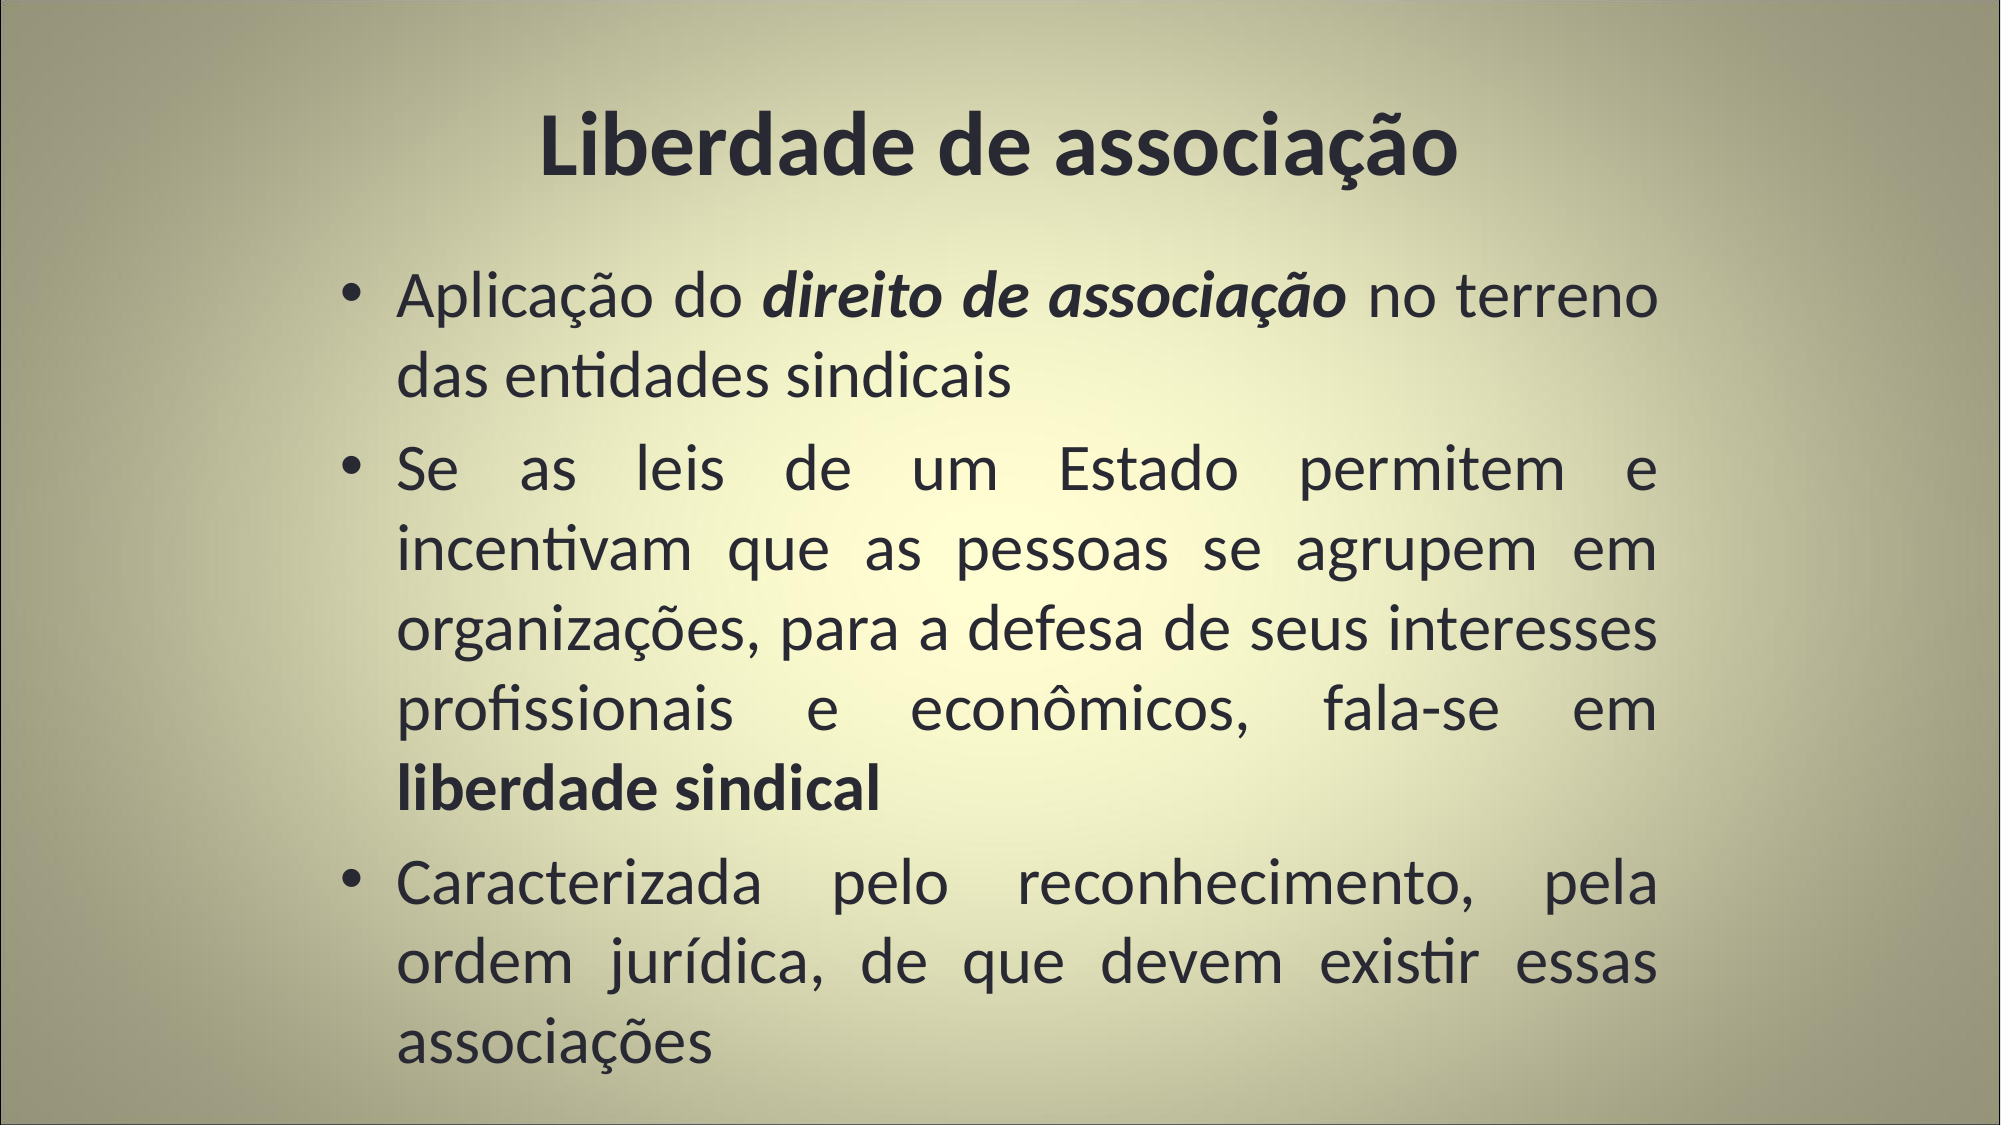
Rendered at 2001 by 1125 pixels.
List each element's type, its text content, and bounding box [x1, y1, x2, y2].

list Aplicação do direito de associação no terreno das entidades sindicais Se as leis de um Estado permitem e incentivam que as pessoas se agrupem em organizações, para a defesa de seus interesses profissionais e econômicos, fala-se em liberdade sindical Caracterizada pelo reconhecimento, pela ordem jurídica, de que devem existir essas associações [324, 243, 1675, 1005]
picture [0, 0, 2001, 1125]
title Liberdade de associação [99, 45, 1900, 233]
